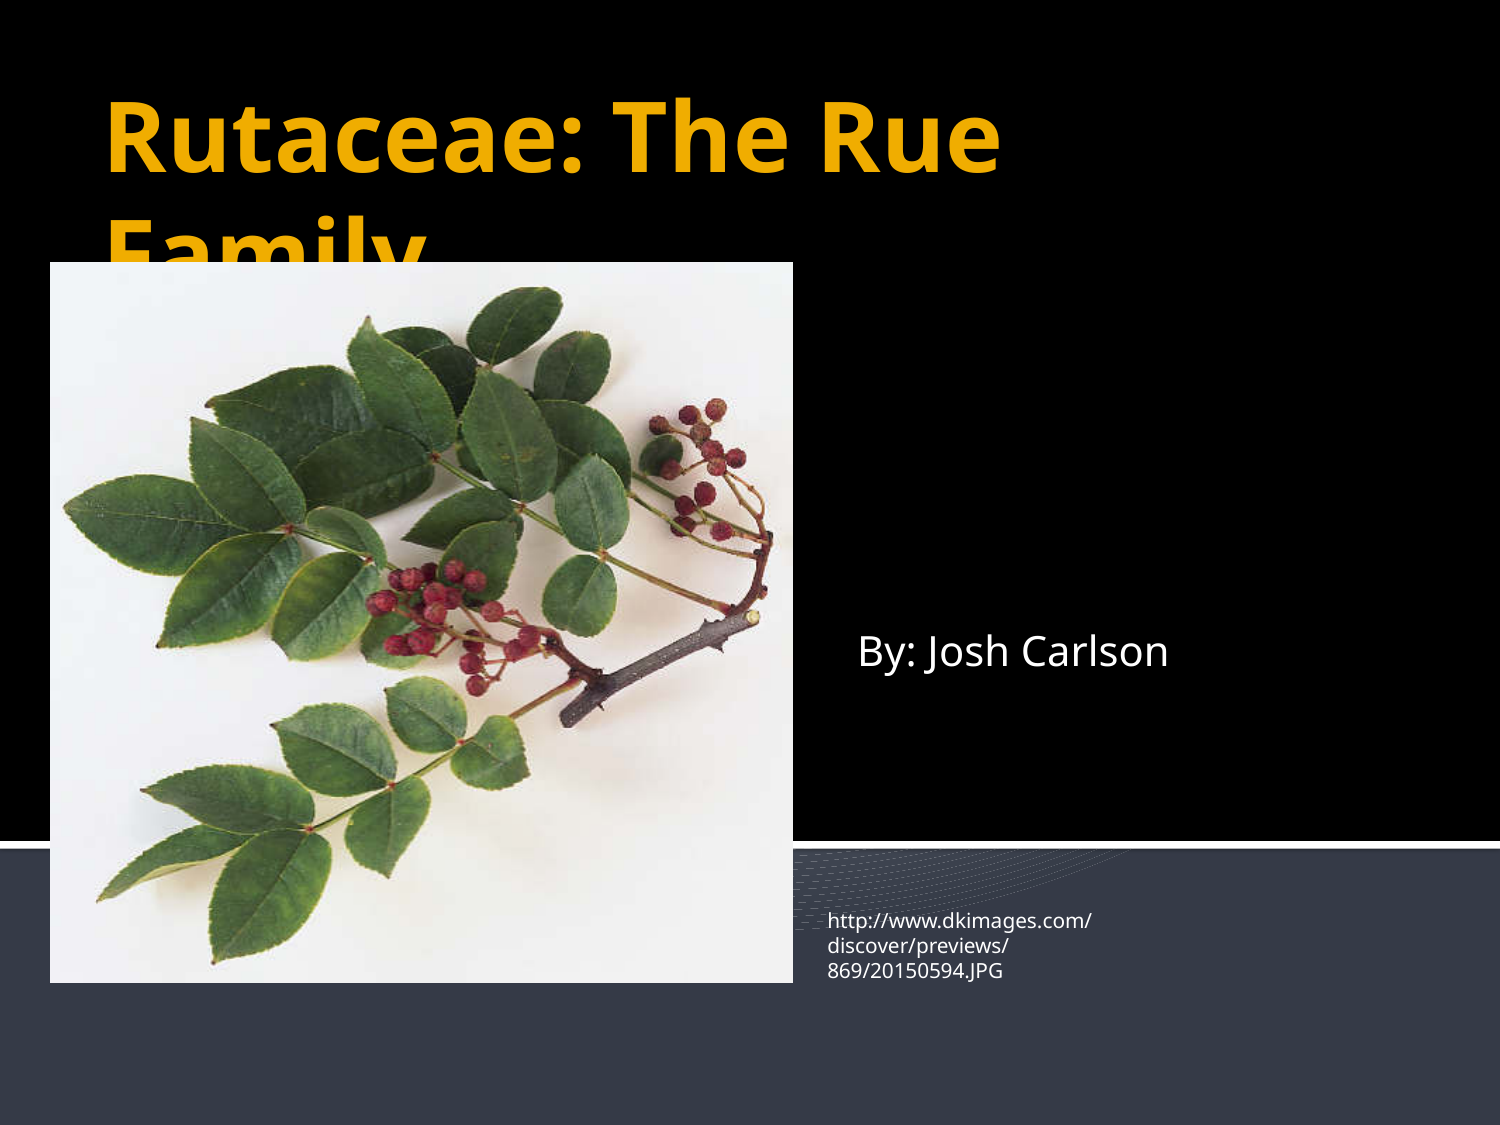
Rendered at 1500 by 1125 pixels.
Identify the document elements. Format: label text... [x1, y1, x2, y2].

text_box http://www.dkimages.com/discover/previews/869/20150594.JPG [812, 900, 1138, 990]
title Rutaceae: The Rue Family [87, 75, 1363, 317]
subtitle By: Josh Carlson [837, 537, 1438, 675]
picture [49, 262, 793, 983]
